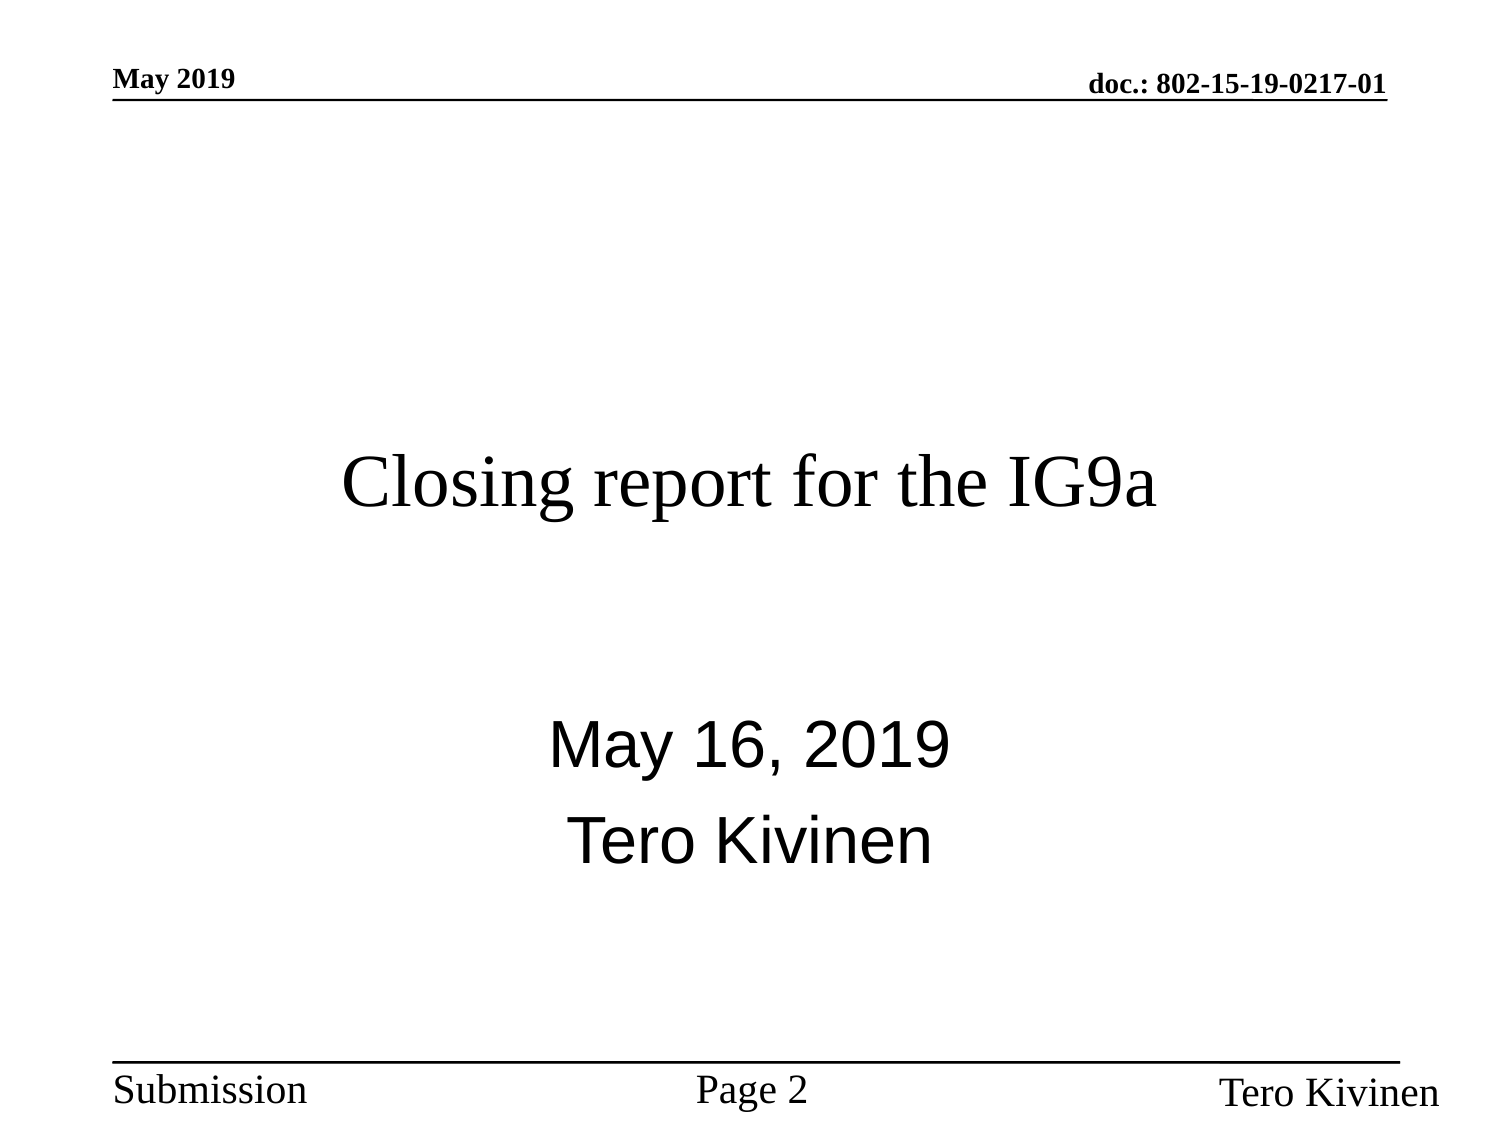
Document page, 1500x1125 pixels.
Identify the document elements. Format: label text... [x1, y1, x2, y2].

text_box Closing report for the IG9a [112, 374, 1388, 578]
text_box May 16, 2019 Tero Kivinen [225, 644, 1275, 933]
